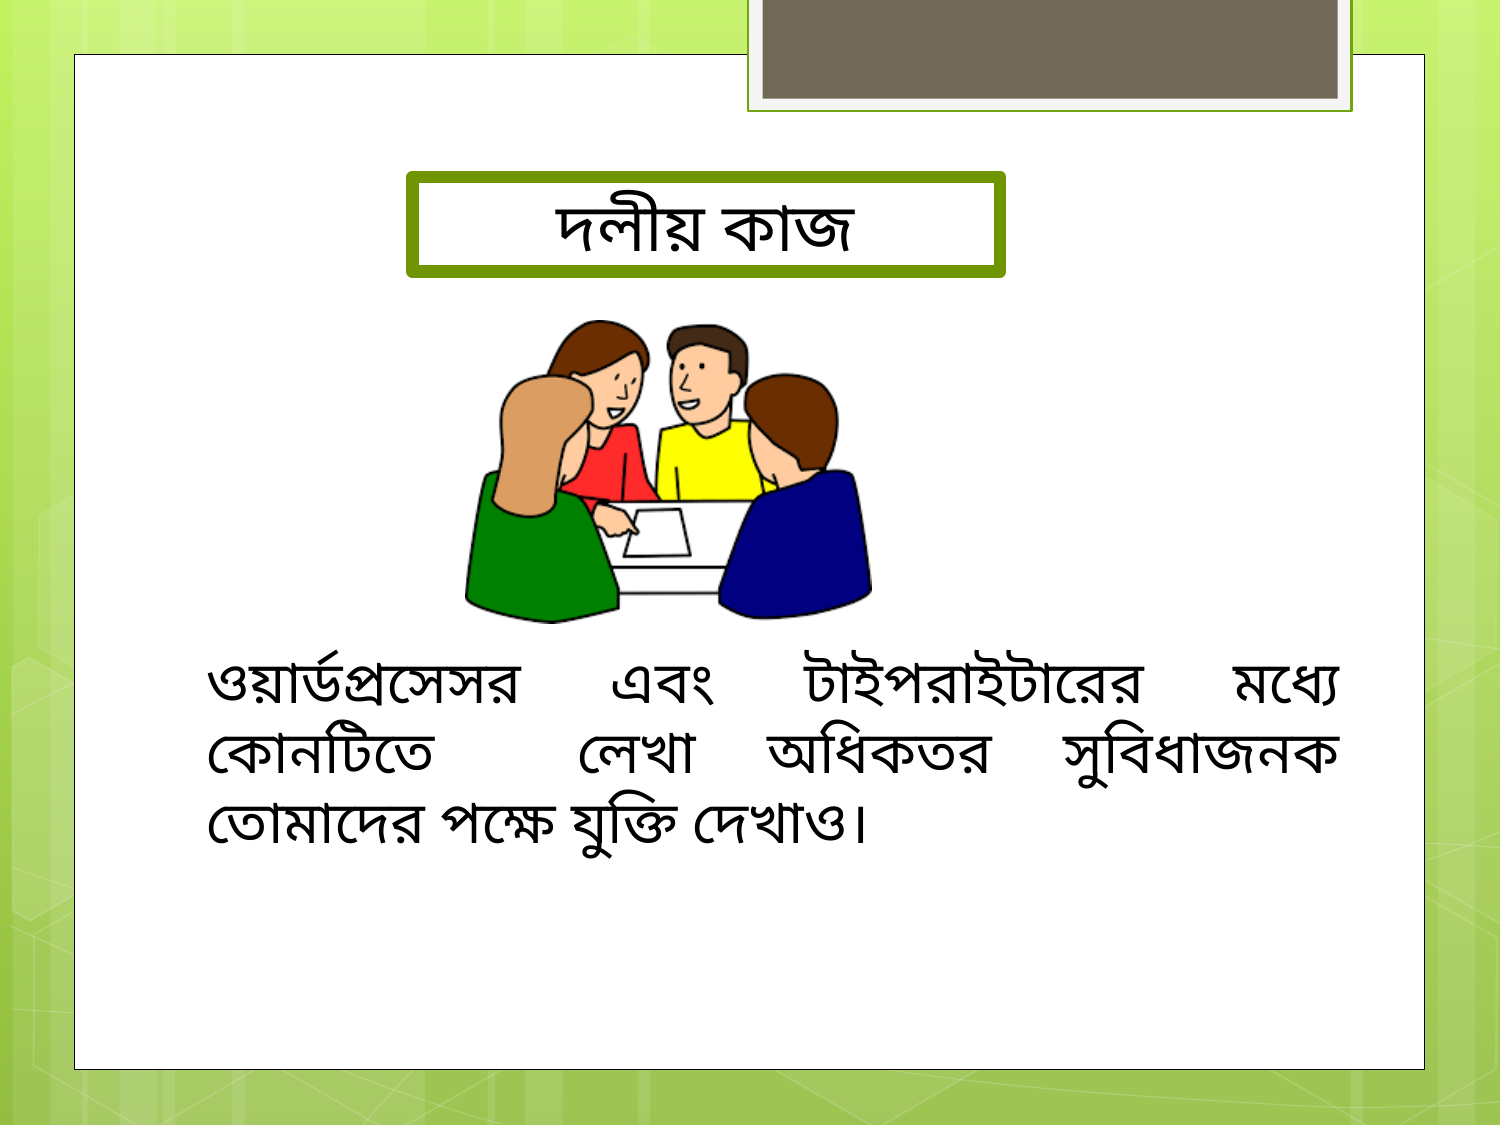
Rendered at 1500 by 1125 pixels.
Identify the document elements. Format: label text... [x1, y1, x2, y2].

picture [465, 320, 873, 625]
text_box দলীয় কাজ [412, 176, 1000, 272]
text_box ওয়ার্ডপ্রসেসর এবং টাইপরাইটারের মধ্যে কোনটিতে লেখা অধিকতর সুবিধাজনক তোমাদের পক্ষে যুক্তি দেখাও। [191, 637, 1355, 863]
